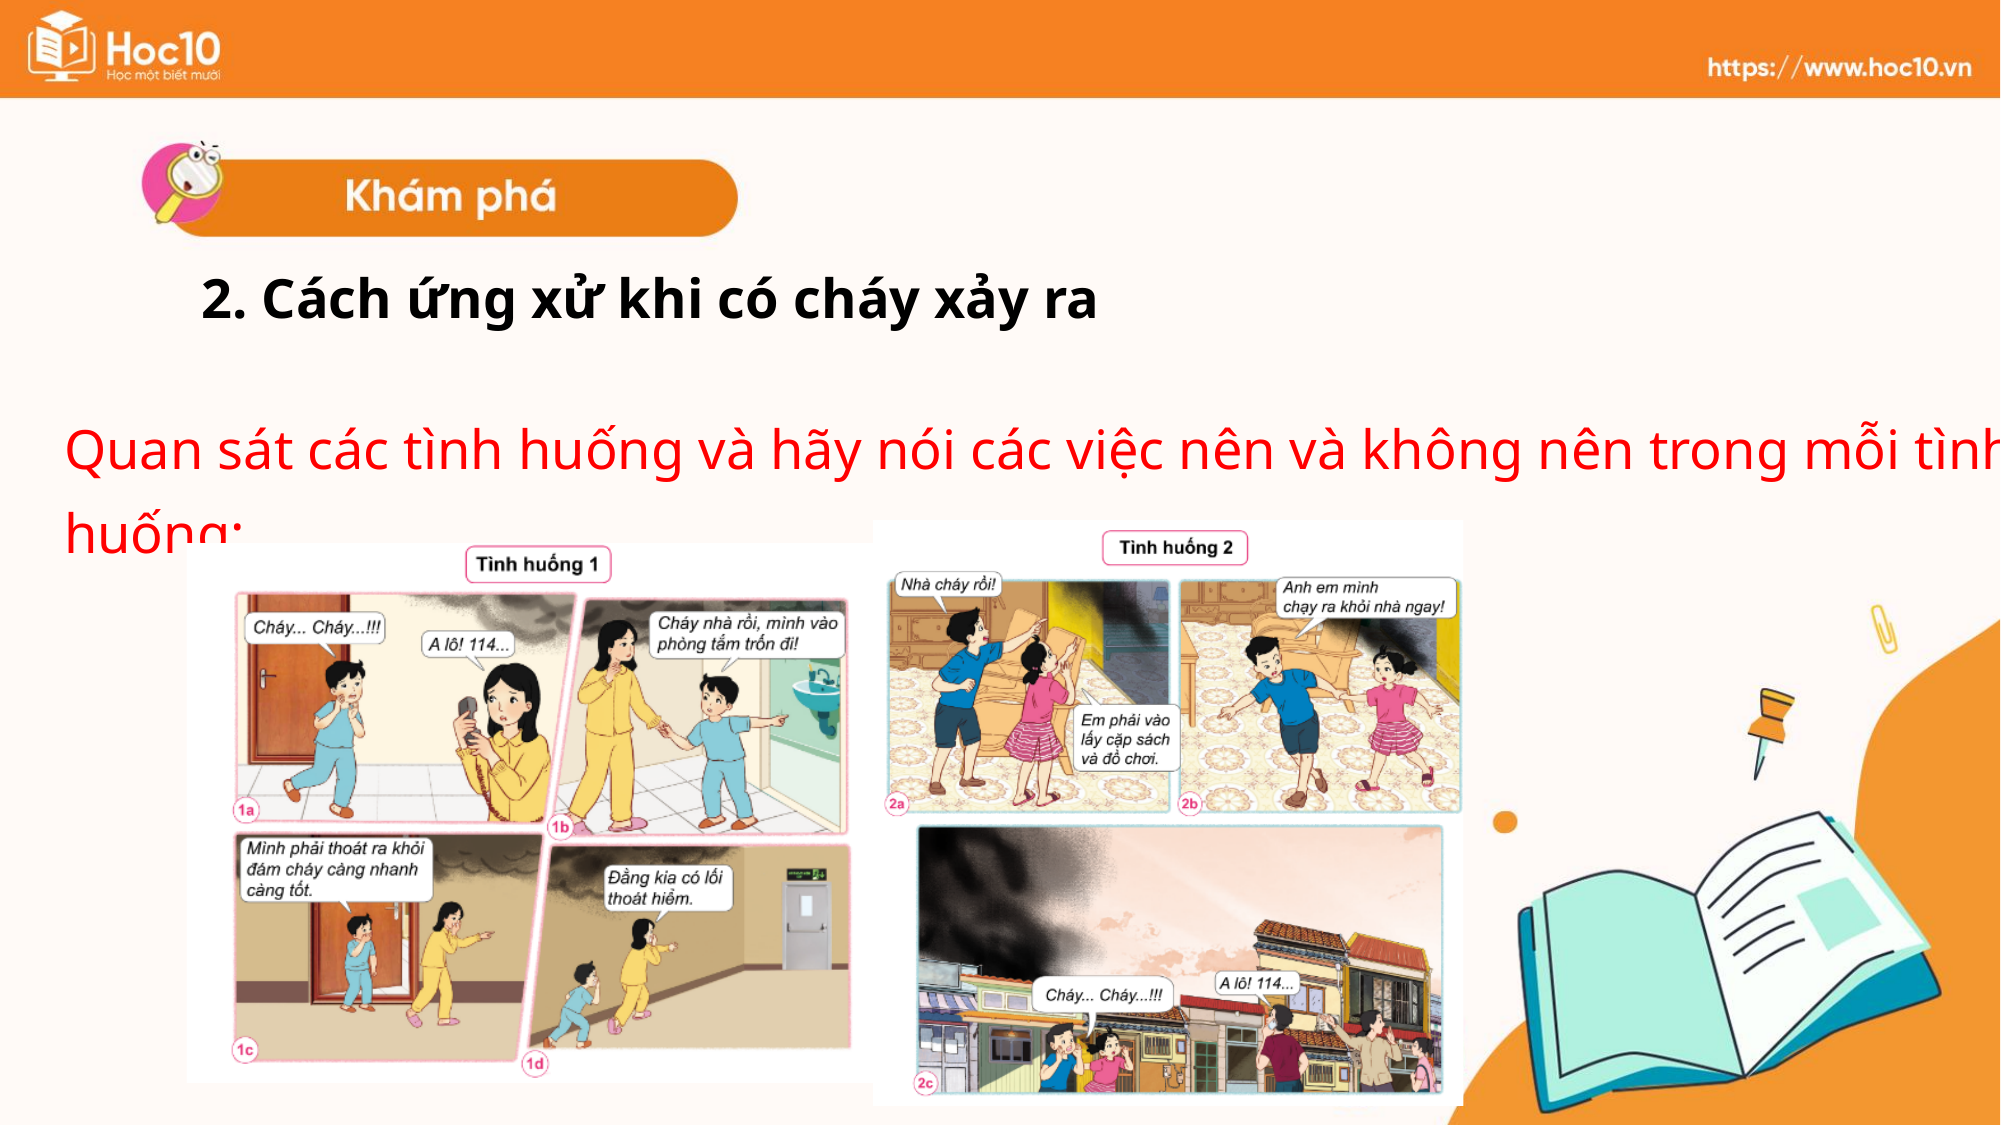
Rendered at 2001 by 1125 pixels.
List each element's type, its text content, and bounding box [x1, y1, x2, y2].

picture [0, 0, 2001, 1125]
text_box Quan sát các tình huống và hãy nói các việc nên và không nên trong mỗi tình huống: [49, 388, 2000, 572]
text_box 2. Cách ứng xử khi có cháy xảy ra [186, 256, 2000, 337]
